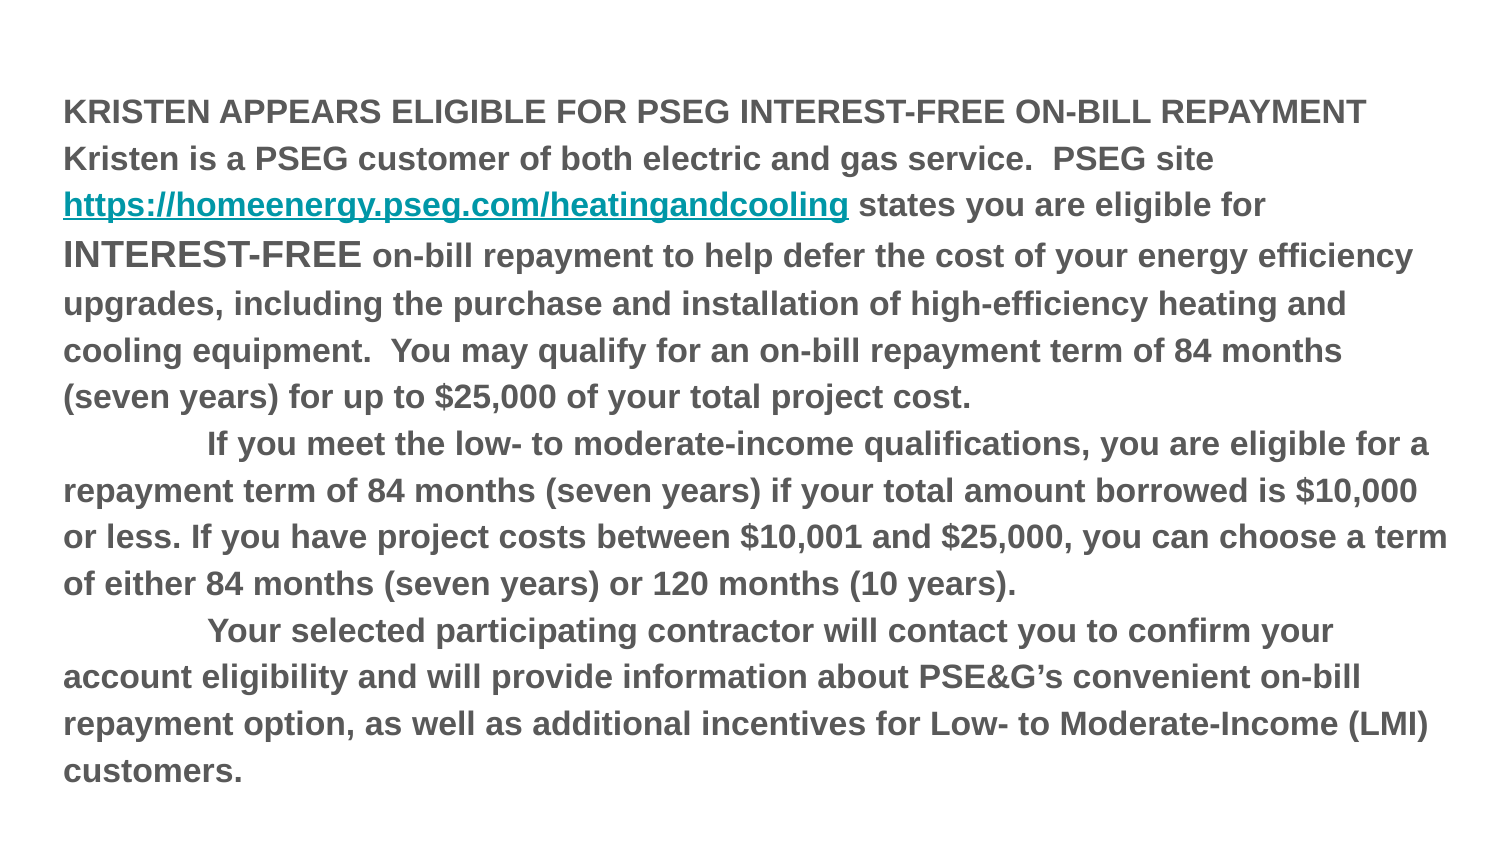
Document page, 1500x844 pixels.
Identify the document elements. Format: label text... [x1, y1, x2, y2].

subtitle KRISTEN APPEARS ELIGIBLE FOR PSEG INTEREST-FREE ON-BILL REPAYMENT Kristen is a PSEG customer of both electric and gas service. PSEG site https://homeenergy.pseg.com/heatingandcooling states you are eligible for INTEREST-FREE on-bill repayment to help defer the cost of your energy efficiency upgrades, including the purchase and installation of high-efficiency heating and cooling equipment. You may qualify for an on-bill repayment term of 84 months (seven years) for up to $25,000 of your total project cost. If you meet the low- to moderate-income qualifications, you are eligible for a repayment term of 84 months (seven years) if your total amount borrowed is $10,000 or less. If you have project costs between $10,001 and $25,000, you can choose a term of either 84 months (seven years) or 120 months (10 years). Your selected participating contractor will contact you to confirm your account eligibility and will provide information about PSE&G’s convenient on-bill repayment option, as well as additional incentives for Low- to Moderate-Income (LMI) customers. [48, 68, 1466, 805]
